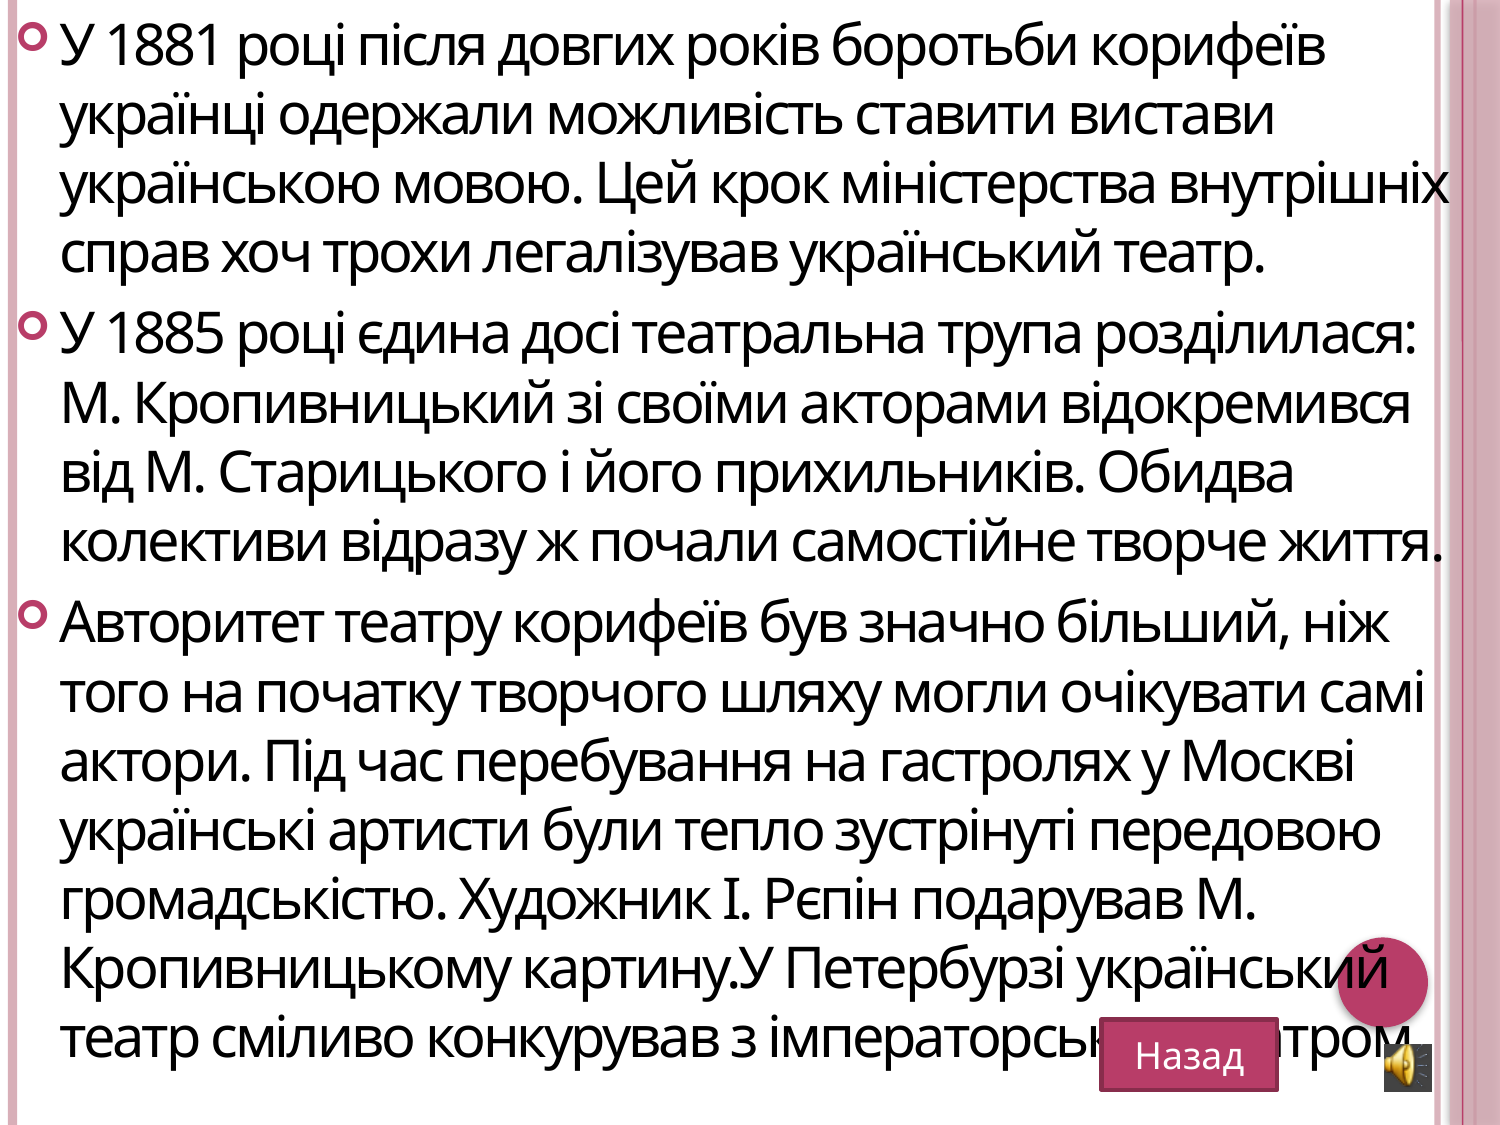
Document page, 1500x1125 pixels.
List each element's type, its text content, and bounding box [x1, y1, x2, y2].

text_box Назад [1099, 1017, 1279, 1092]
list У 1881 році після довгих років боротьби корифеїв українці одержали можливість ставити вистави українською мовою. Цей крок міністерства внут­рішніх справ хоч трохи легалізував український театр. У 1885 році єдина досі театральна трупа розділилася: М. Кропивницький зі своїми акторами відокремився від М. Старицького і його прихильників. Обидва колективи відразу ж почали са­мостійне творче життя. Авторитет театру корифеїв був значно більший, ніж того на початку творчого шляху могли очікувати самі актори. Під час перебування на гастролях у Москві українські артисти були тепло зустрінуті передовою громадськістю. Художник І. Рєпін подарував М. Кропивницькому картину.У Петербурзі український театр сміливо конкурував з імператорським театром [0, 0, 1465, 1090]
picture [1382, 1042, 1434, 1094]
